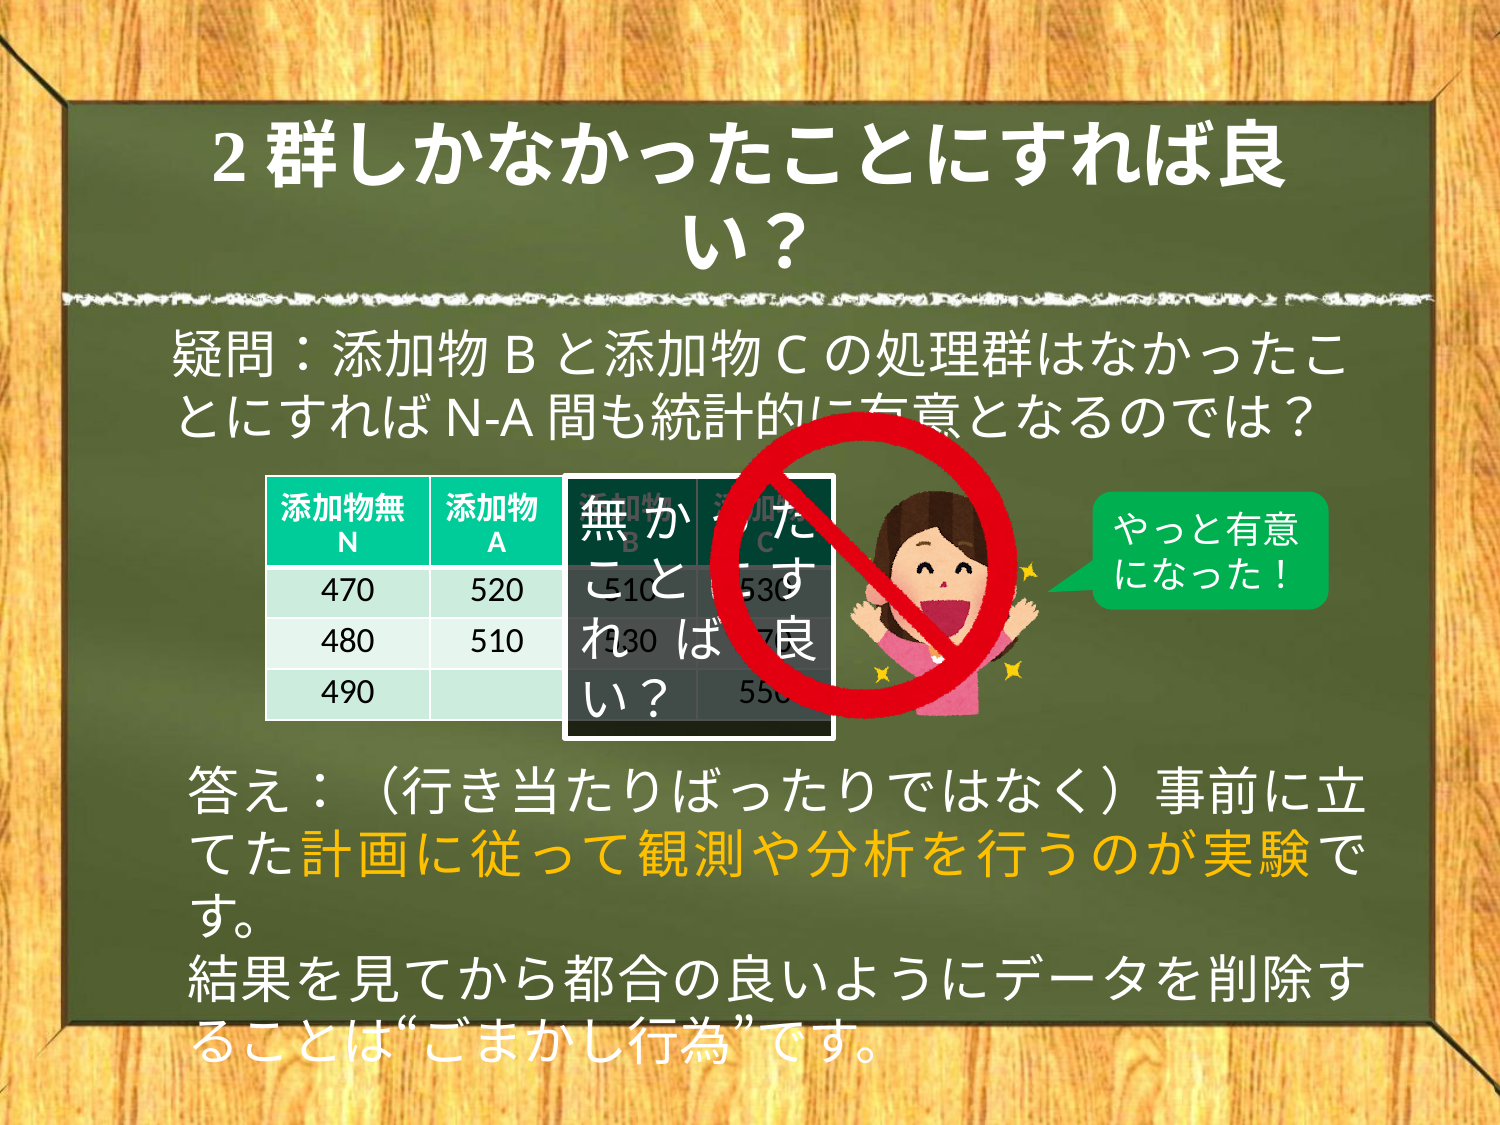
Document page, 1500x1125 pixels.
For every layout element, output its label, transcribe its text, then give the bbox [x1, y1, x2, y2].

table_cell 470 [267, 570, 429, 617]
table_cell [431, 670, 563, 719]
table_cell 480 [267, 619, 429, 668]
picture [0, 0, 1500, 1125]
title 2群しかなかったことにすれば良い？ [162, 101, 1338, 290]
table_cell 520 [431, 570, 563, 617]
text_box やっと有意になった！ [1049, 489, 1331, 612]
table_header 添加物無N [267, 477, 429, 565]
text_box 無かったことにすれば良い？ [563, 474, 835, 740]
table_header 添加物A [431, 477, 563, 565]
text_box 答え：（行き当たりばったりではなく）事前に立てた計画に従って観測や分析を行うのが実験です。 結果を見てから都合の良いようにデータを削除することは“ごまかし行為”です。 [172, 751, 1383, 1079]
table_cell 490 [267, 670, 429, 719]
table_cell 510 [431, 619, 563, 668]
text_box 疑問：添加物Bと添加物Cの処理群はなかったことにすればN-A間も統計的に有意となるのでは？ [156, 314, 1368, 455]
